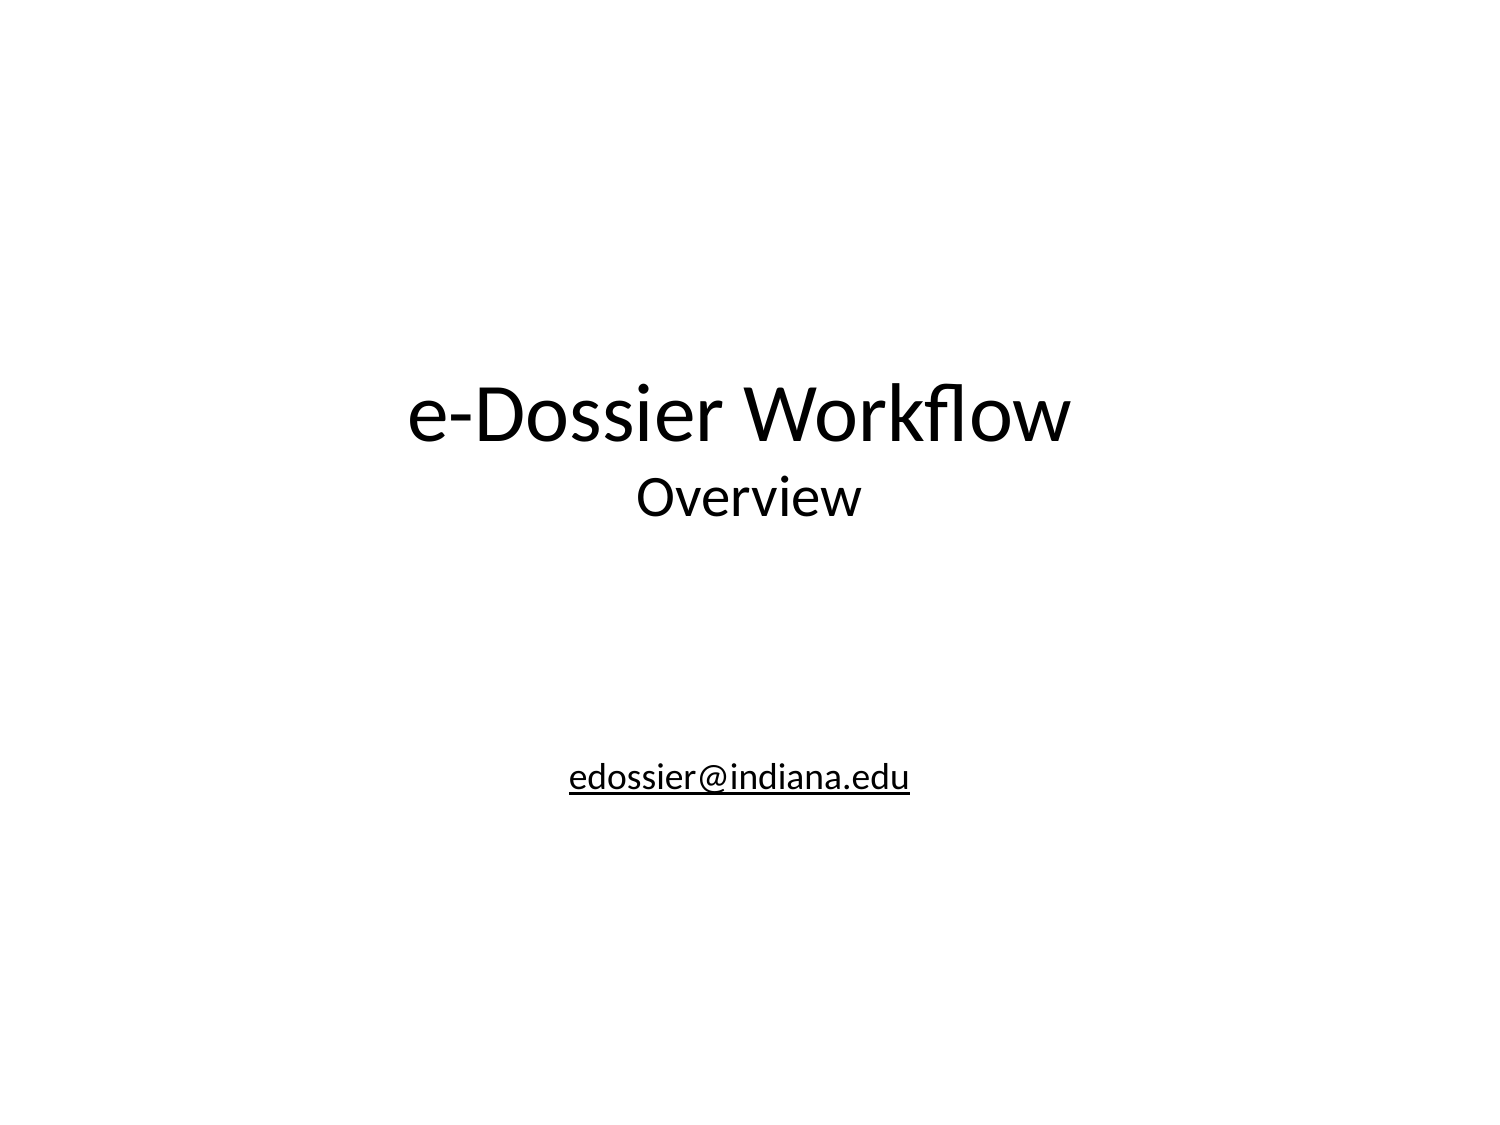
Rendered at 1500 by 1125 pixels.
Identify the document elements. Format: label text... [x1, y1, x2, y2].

title e-Dossier Workflow Overview [112, 349, 1388, 591]
text_box edossier@indiana.edu [262, 699, 1225, 850]
